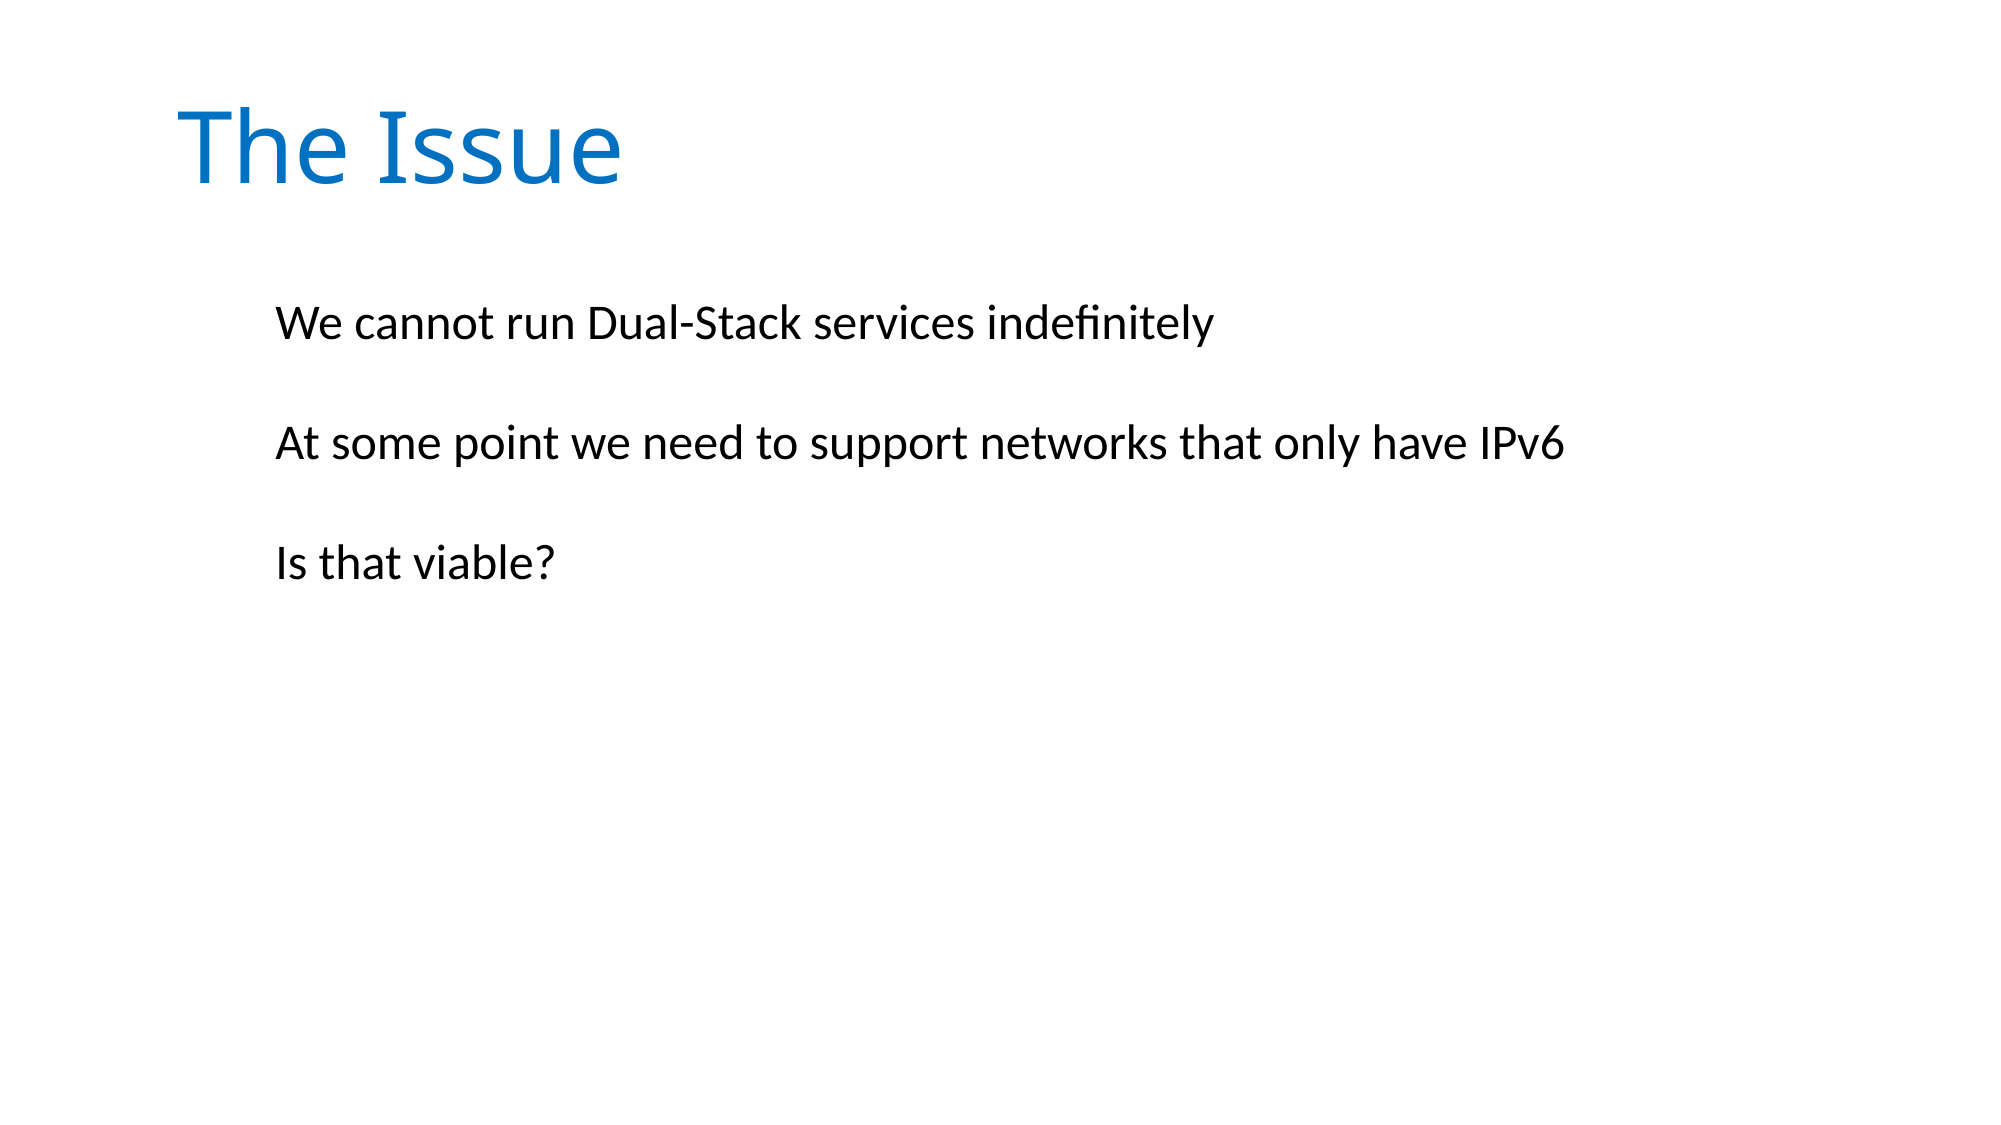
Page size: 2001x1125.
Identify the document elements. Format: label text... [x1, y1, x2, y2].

text_box We cannot run Dual-Stack services indefinitely At some point we need to support networks that only have IPv6 Is that viable? [185, 281, 1749, 597]
text_box The Issue [162, 76, 641, 211]
